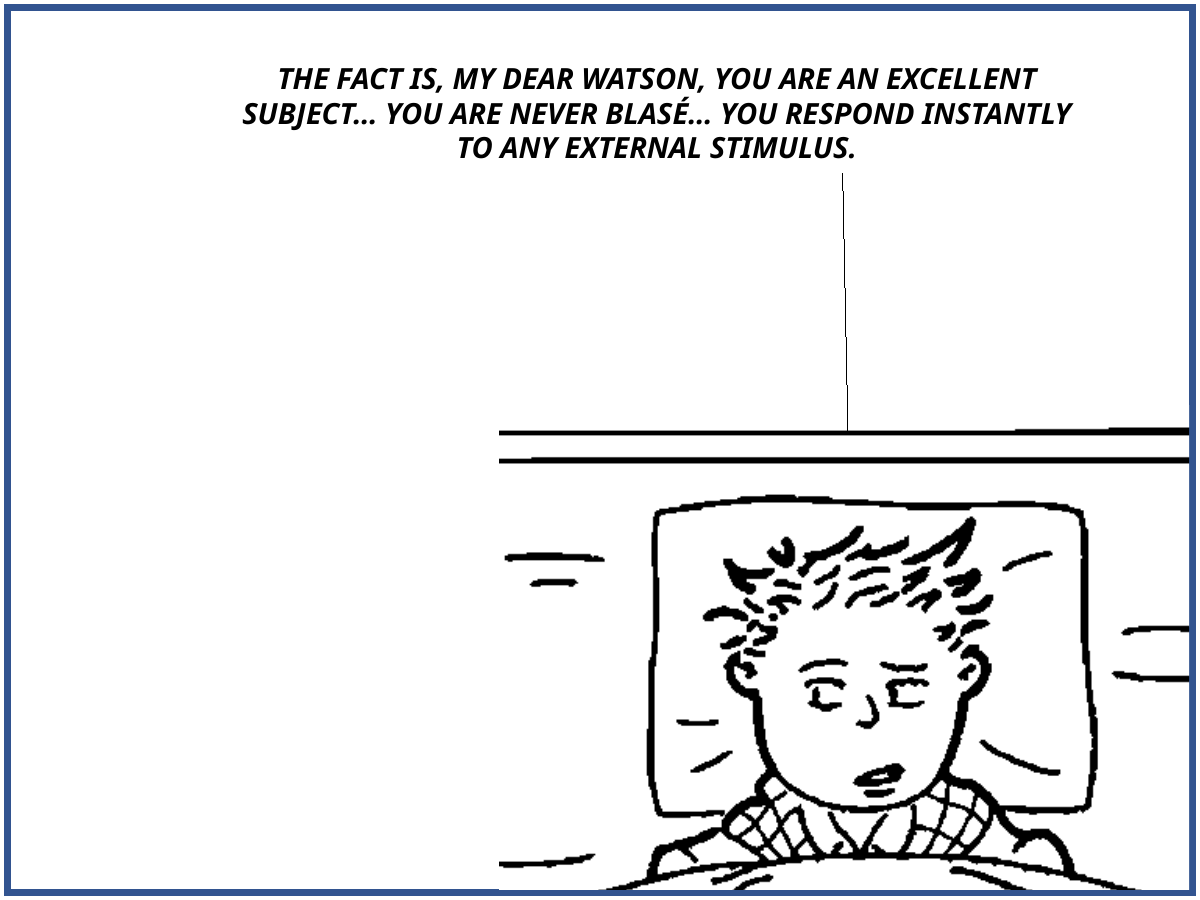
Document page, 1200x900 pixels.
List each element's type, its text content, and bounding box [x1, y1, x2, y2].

picture [498, 404, 1190, 890]
text_box THE FACT IS, MY DEAR WATSON, YOU ARE AN EXCELLENT SUBJECT… YOU ARE NEVER BLASÉ… YOU RESPOND INSTANTLY TO ANY EXTERNAL STIMULUS. [215, 53, 1098, 172]
